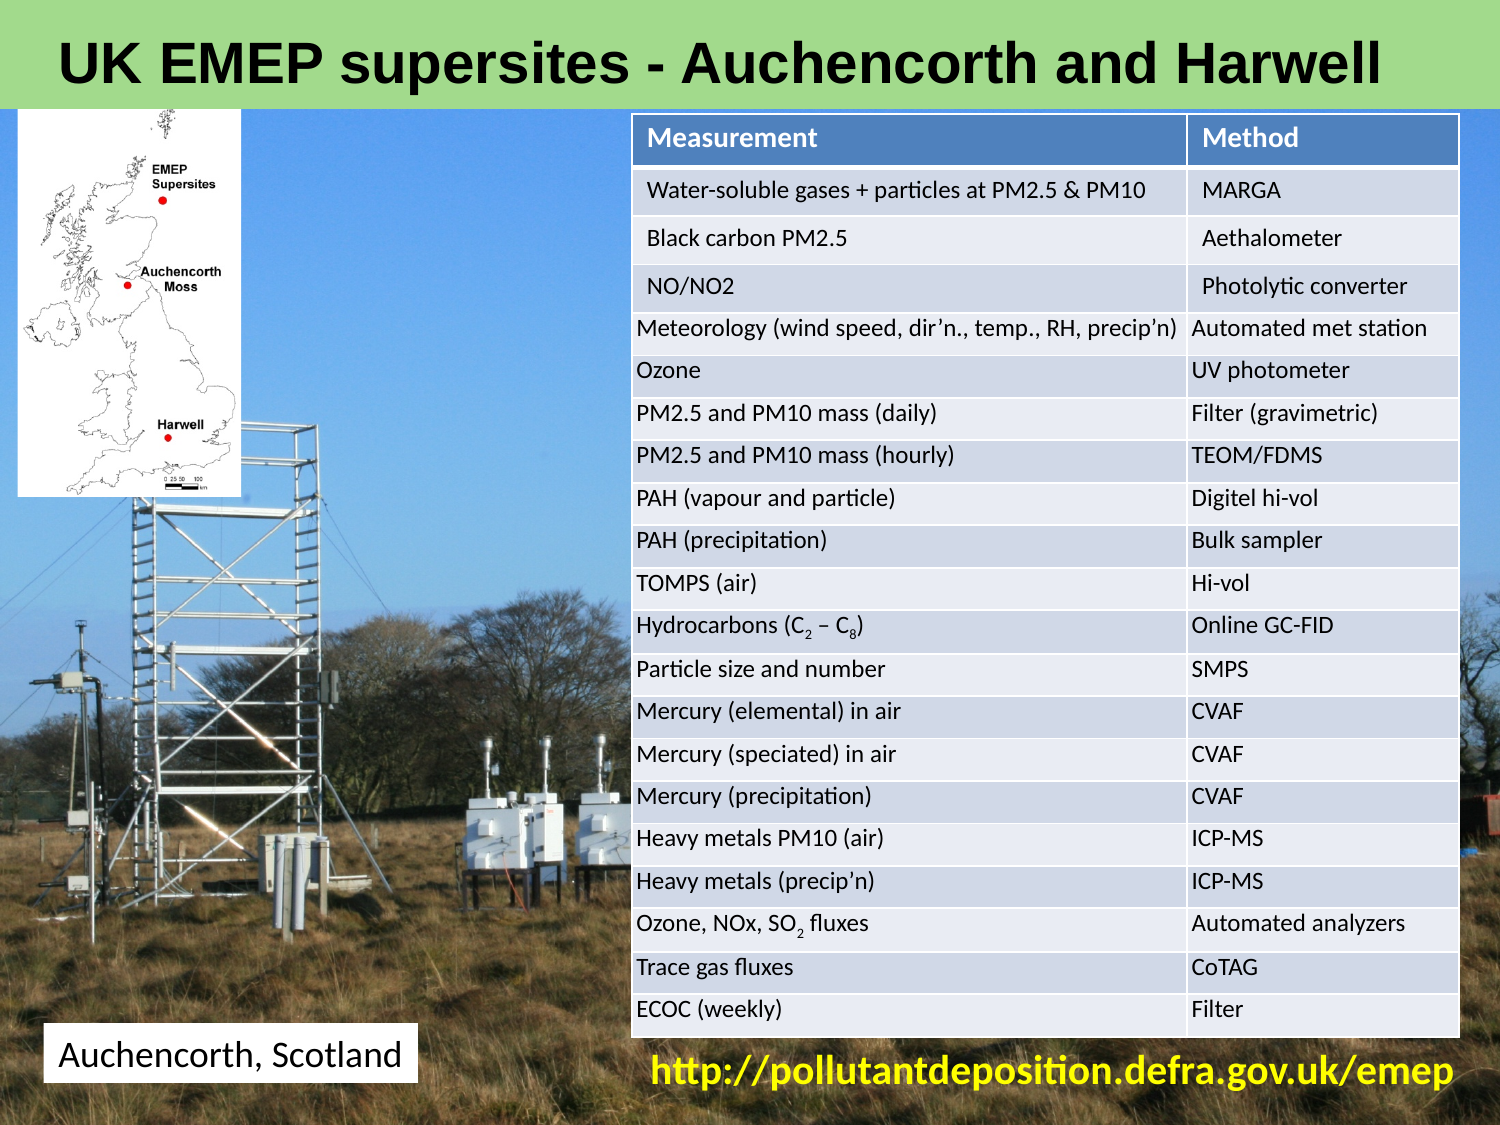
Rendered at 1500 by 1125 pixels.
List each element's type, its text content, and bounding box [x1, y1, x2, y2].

list UK EMEP supersites - Auchencorth and Harwell [0, 0, 1500, 108]
picture [0, 108, 1500, 1125]
